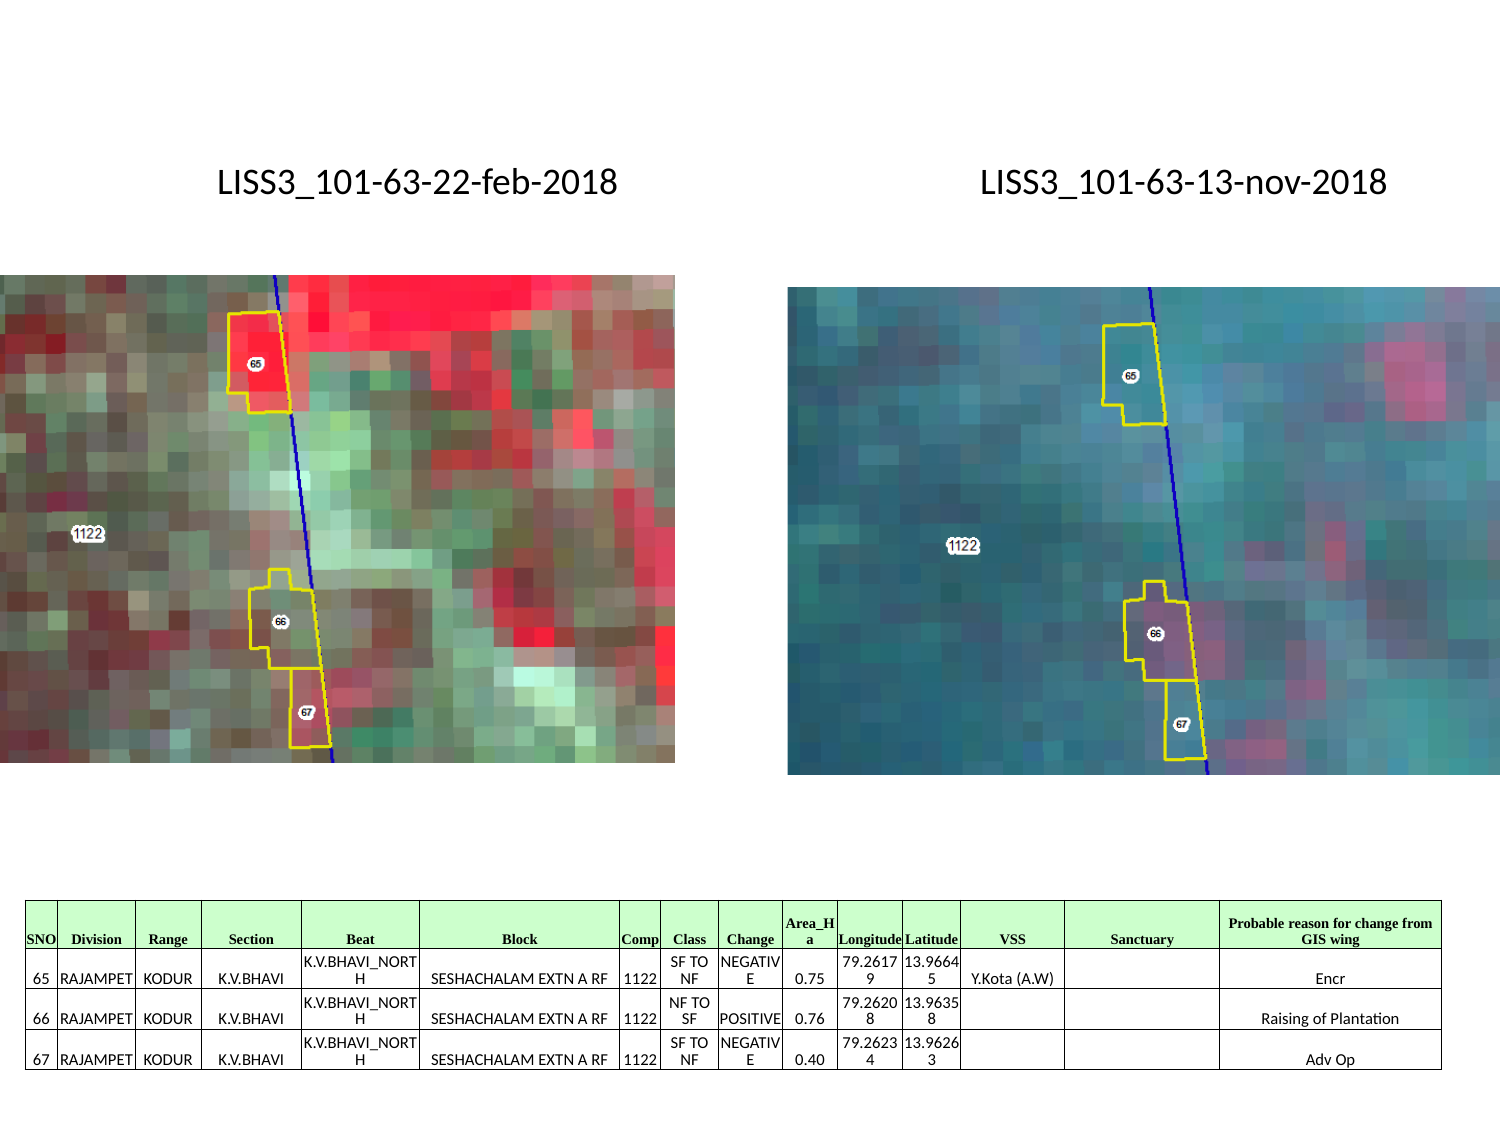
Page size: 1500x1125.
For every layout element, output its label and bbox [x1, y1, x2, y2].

table_cell [58, 949, 135, 988]
table_cell [838, 1030, 902, 1069]
table_header [661, 901, 718, 948]
table_cell [26, 989, 57, 1029]
table_cell [136, 989, 201, 1029]
table_cell [1065, 1030, 1219, 1069]
table_cell [1065, 949, 1219, 988]
table_cell [719, 949, 782, 988]
table_header [961, 901, 1064, 948]
text_box [202, 149, 634, 210]
table_header [202, 901, 301, 948]
table_cell [719, 989, 782, 1029]
table_cell [620, 989, 660, 1029]
table_header [783, 901, 837, 948]
table_header [620, 901, 660, 948]
table_cell [838, 989, 902, 1029]
picture [0, 274, 676, 763]
table_cell [903, 989, 960, 1029]
table_header [838, 901, 902, 948]
table_cell [783, 989, 837, 1029]
table_cell [961, 949, 1064, 988]
table_cell [136, 1030, 201, 1069]
table_header [903, 901, 960, 948]
table_cell [202, 989, 301, 1029]
table_cell [420, 1030, 619, 1069]
table_header [136, 901, 201, 948]
table_cell [1220, 989, 1441, 1029]
table_cell [26, 1030, 57, 1069]
table_cell [783, 949, 837, 988]
table_cell [302, 1030, 419, 1069]
table_header [1220, 901, 1441, 948]
table_cell [420, 949, 619, 988]
table_cell [838, 949, 902, 988]
table_cell [903, 1030, 960, 1069]
table_cell [620, 1030, 660, 1069]
table_header [420, 901, 619, 948]
table_cell [719, 1030, 782, 1069]
picture [787, 287, 1500, 776]
table_cell [302, 989, 419, 1029]
table_cell [961, 989, 1064, 1029]
table_header [302, 901, 419, 948]
table_cell [903, 949, 960, 988]
text_box [965, 149, 1403, 210]
table_cell [58, 989, 135, 1029]
table_cell [661, 949, 718, 988]
table_cell [961, 1030, 1064, 1069]
table_cell [661, 989, 718, 1029]
table_cell [136, 949, 201, 988]
table_header [58, 901, 135, 948]
table_cell [1220, 949, 1441, 988]
table_cell [202, 949, 301, 988]
table_header [26, 901, 57, 948]
table_cell [783, 1030, 837, 1069]
table_cell [58, 1030, 135, 1069]
table_cell [302, 949, 419, 988]
table_cell [1065, 989, 1219, 1029]
table_cell [620, 949, 660, 988]
table_cell [26, 949, 57, 988]
table_header [719, 901, 782, 948]
table_cell [661, 1030, 718, 1069]
table_cell [420, 989, 619, 1029]
table_cell [202, 1030, 301, 1069]
table_header [1065, 901, 1219, 948]
table_cell [1220, 1030, 1441, 1069]
